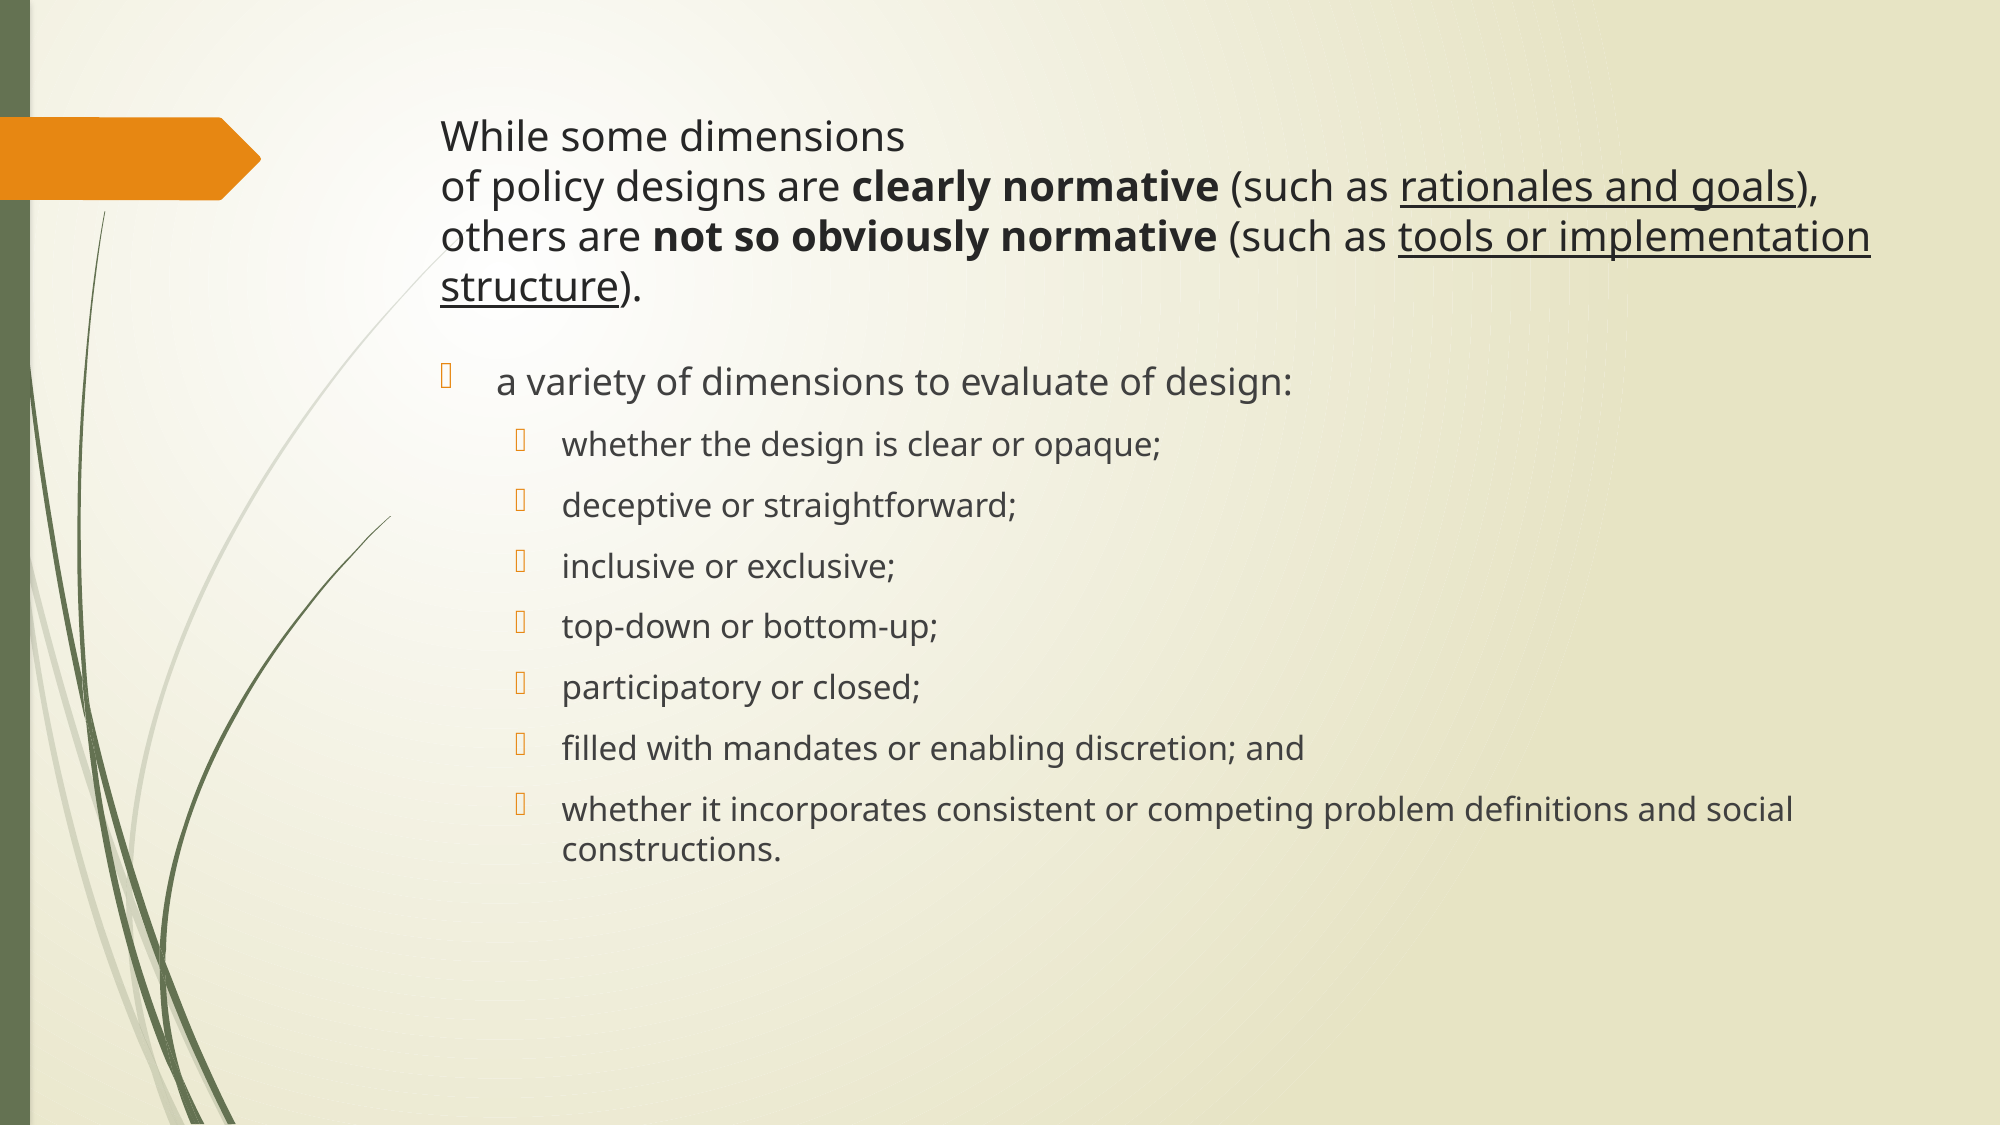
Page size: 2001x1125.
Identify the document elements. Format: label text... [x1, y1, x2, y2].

title While some dimensions of policy designs are clearly normative (such as rationales and goals), others are not so obviously normative (such as tools or implementation structure). [425, 102, 1888, 313]
list a variety of dimensions to evaluate of design: whether the design is clear or opaque; deceptive or straightforward; inclusive or exclusive; top-down or bottom-up; participatory or closed; filled with mandates or enabling discretion; and whether it incorporates consistent or competing problem definitions and social constructions. [424, 350, 1888, 970]
